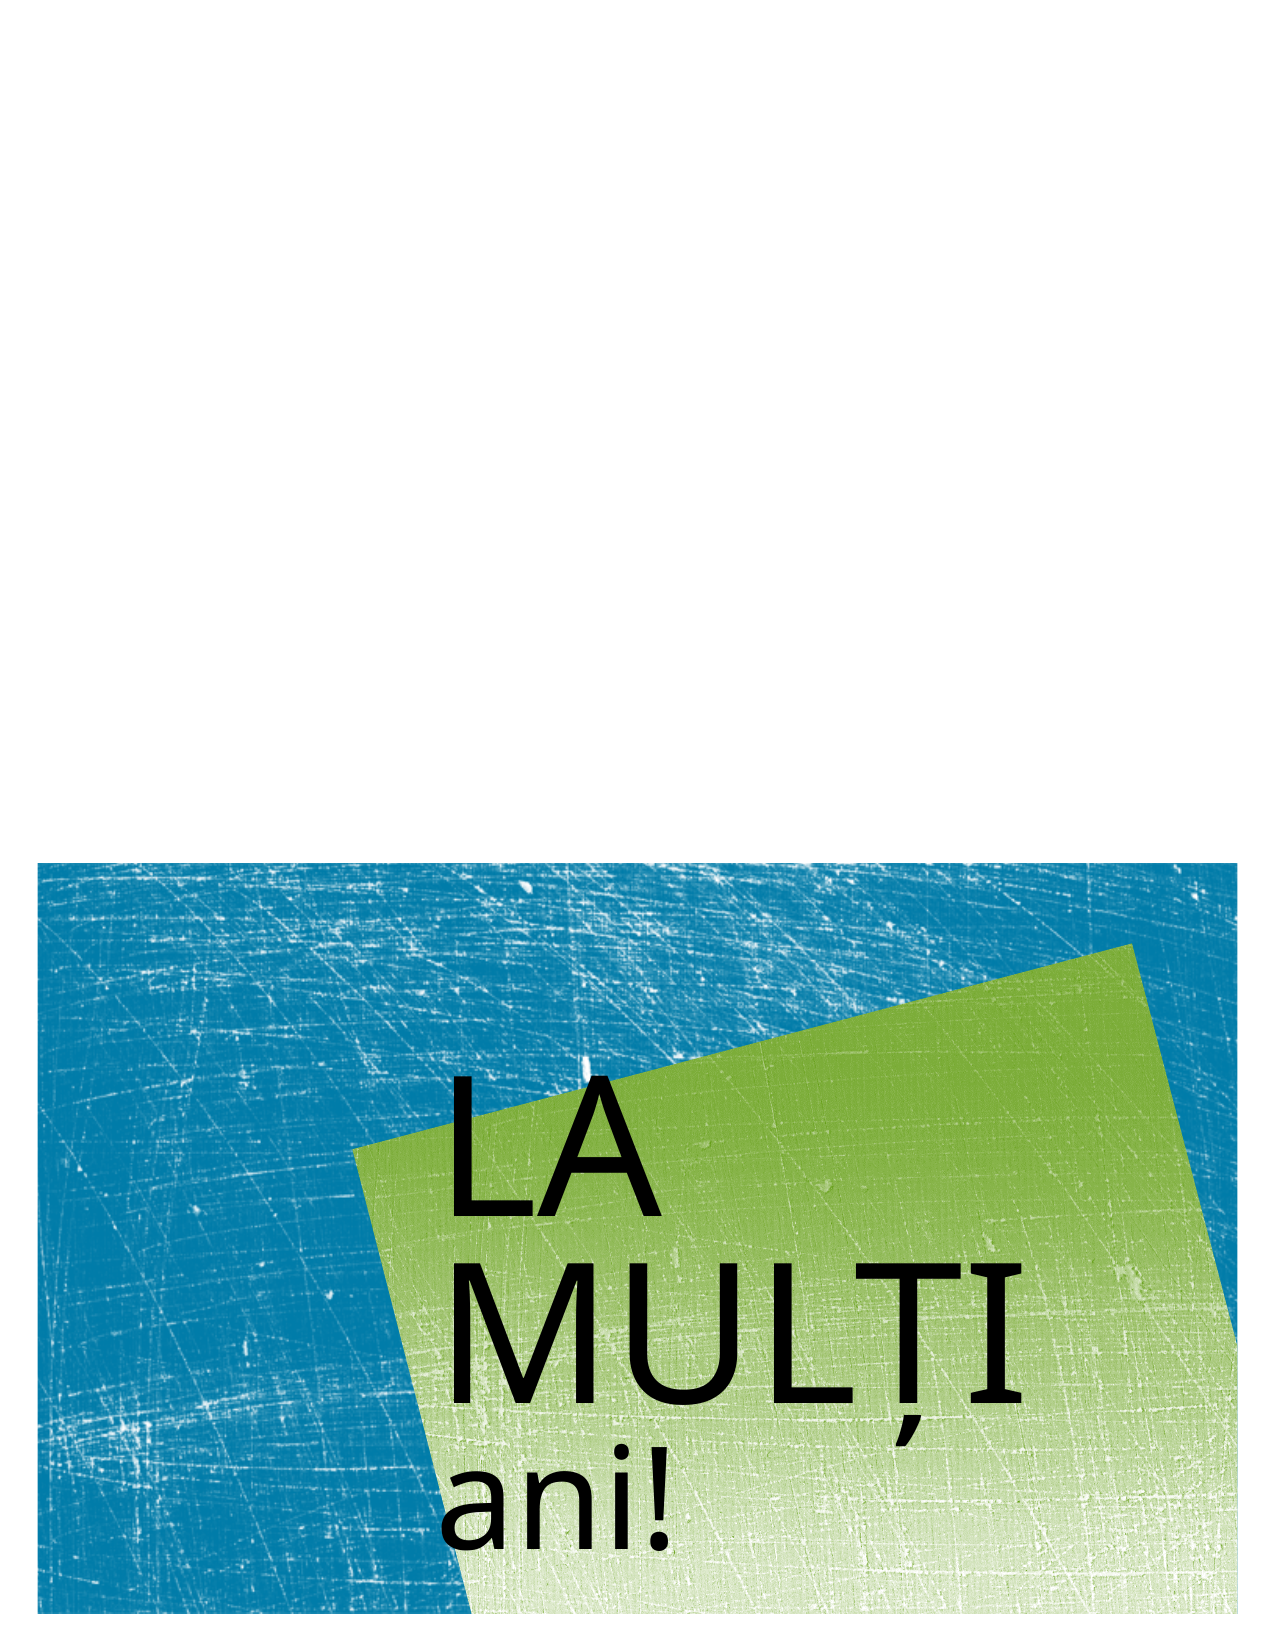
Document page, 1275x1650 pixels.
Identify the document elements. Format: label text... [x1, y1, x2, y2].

title LA MULȚI ani! [435, 1060, 1238, 1577]
